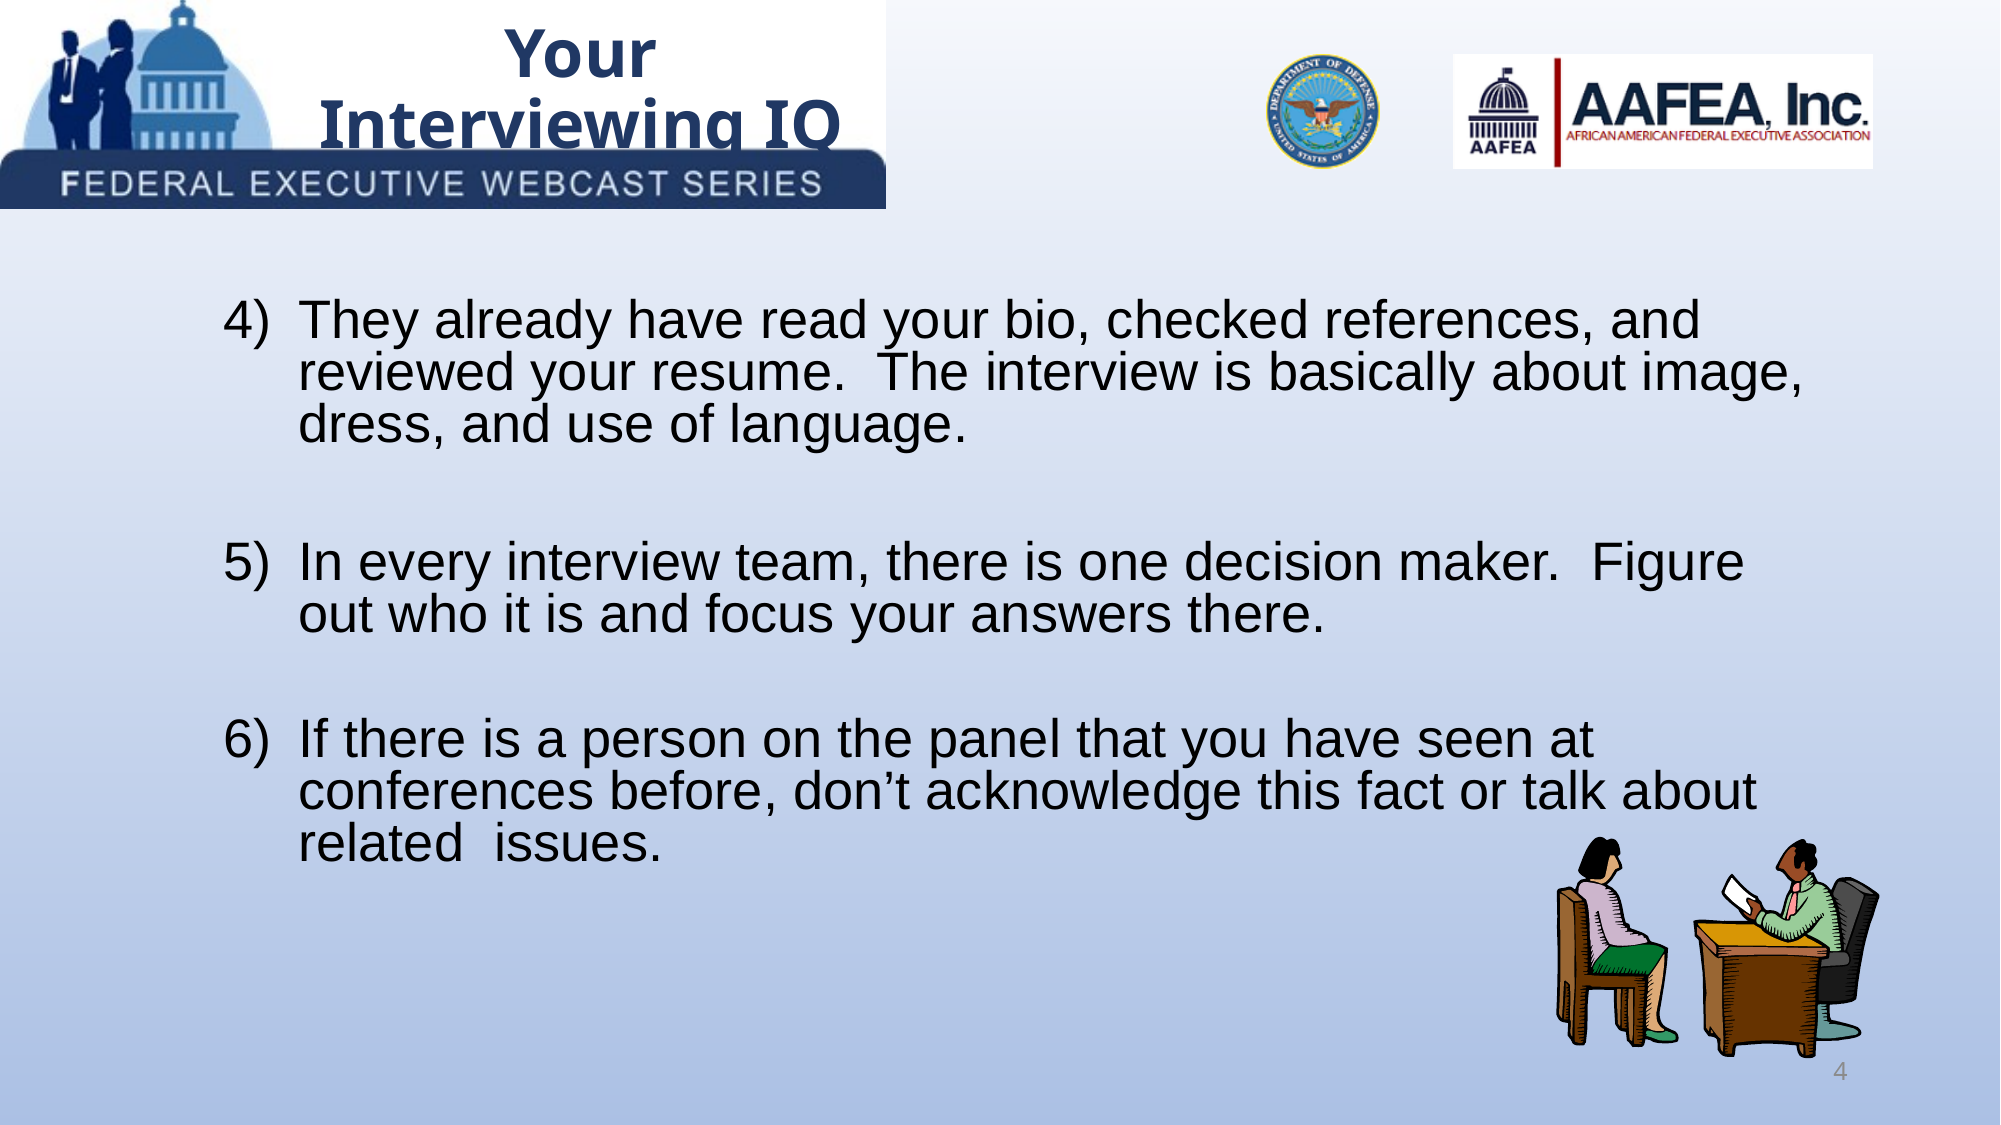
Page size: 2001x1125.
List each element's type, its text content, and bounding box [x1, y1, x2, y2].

picture [0, 0, 886, 209]
picture [1266, 54, 1380, 169]
list They already have read your bio, checked references, and reviewed your resume. The interview is basically about image, dress, and use of language. In every interview team, there is one decision maker. Figure out who it is and focus your answers there. If there is a person on the panel that you have seen at conferences before, don’t acknowledge this fact or talk about related issues. [208, 289, 1846, 1010]
picture [1555, 825, 1881, 1059]
slide_number 4 [1412, 1042, 1863, 1103]
text_box Your Interviewing IQ [272, 47, 891, 136]
picture [1453, 54, 1873, 169]
